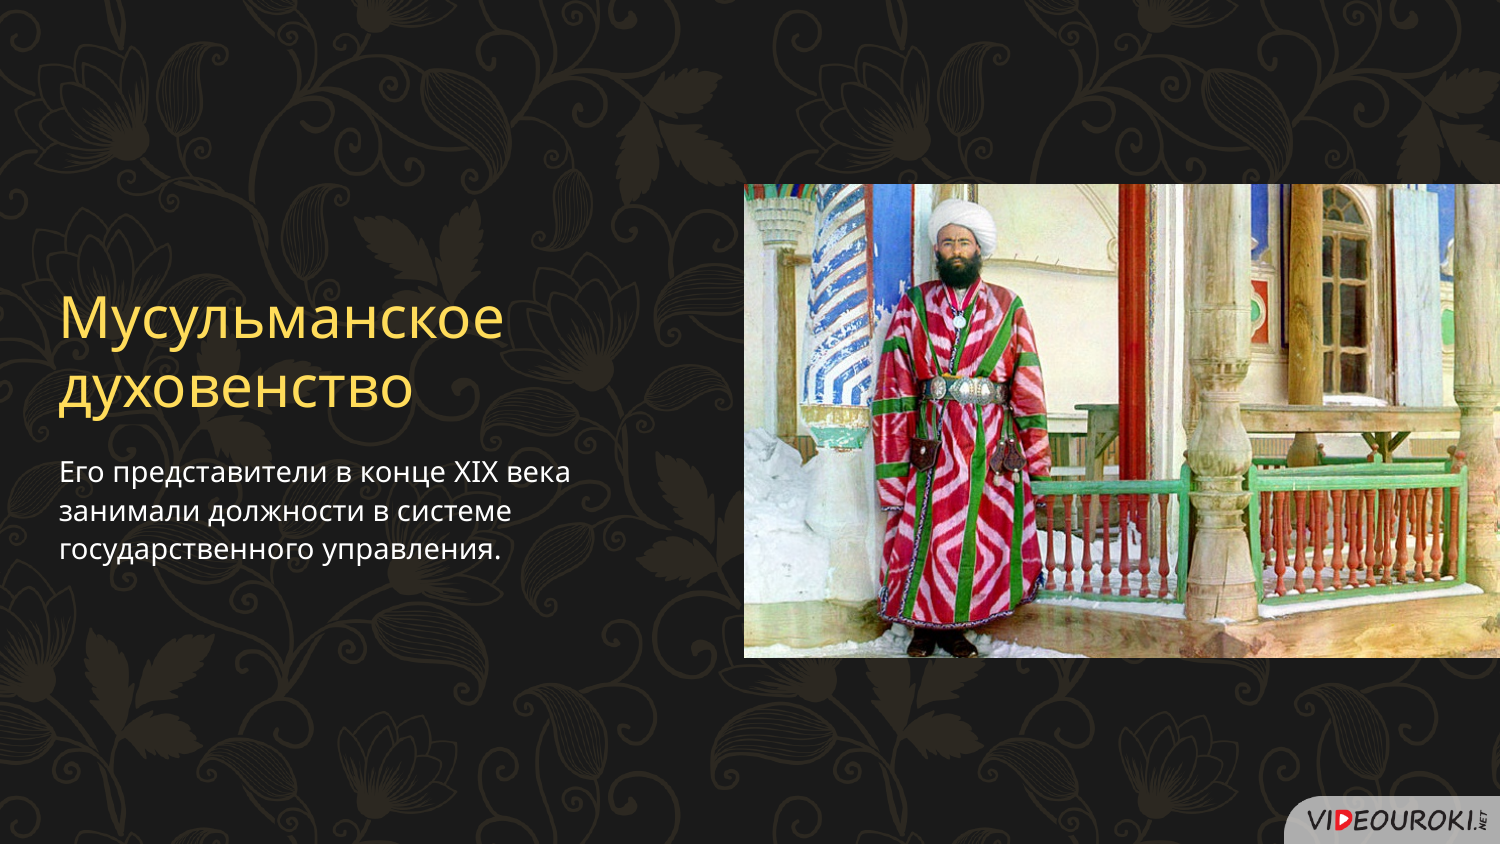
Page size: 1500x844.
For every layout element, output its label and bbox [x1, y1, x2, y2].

picture [0, 0, 1500, 844]
text_box [58, 279, 744, 567]
